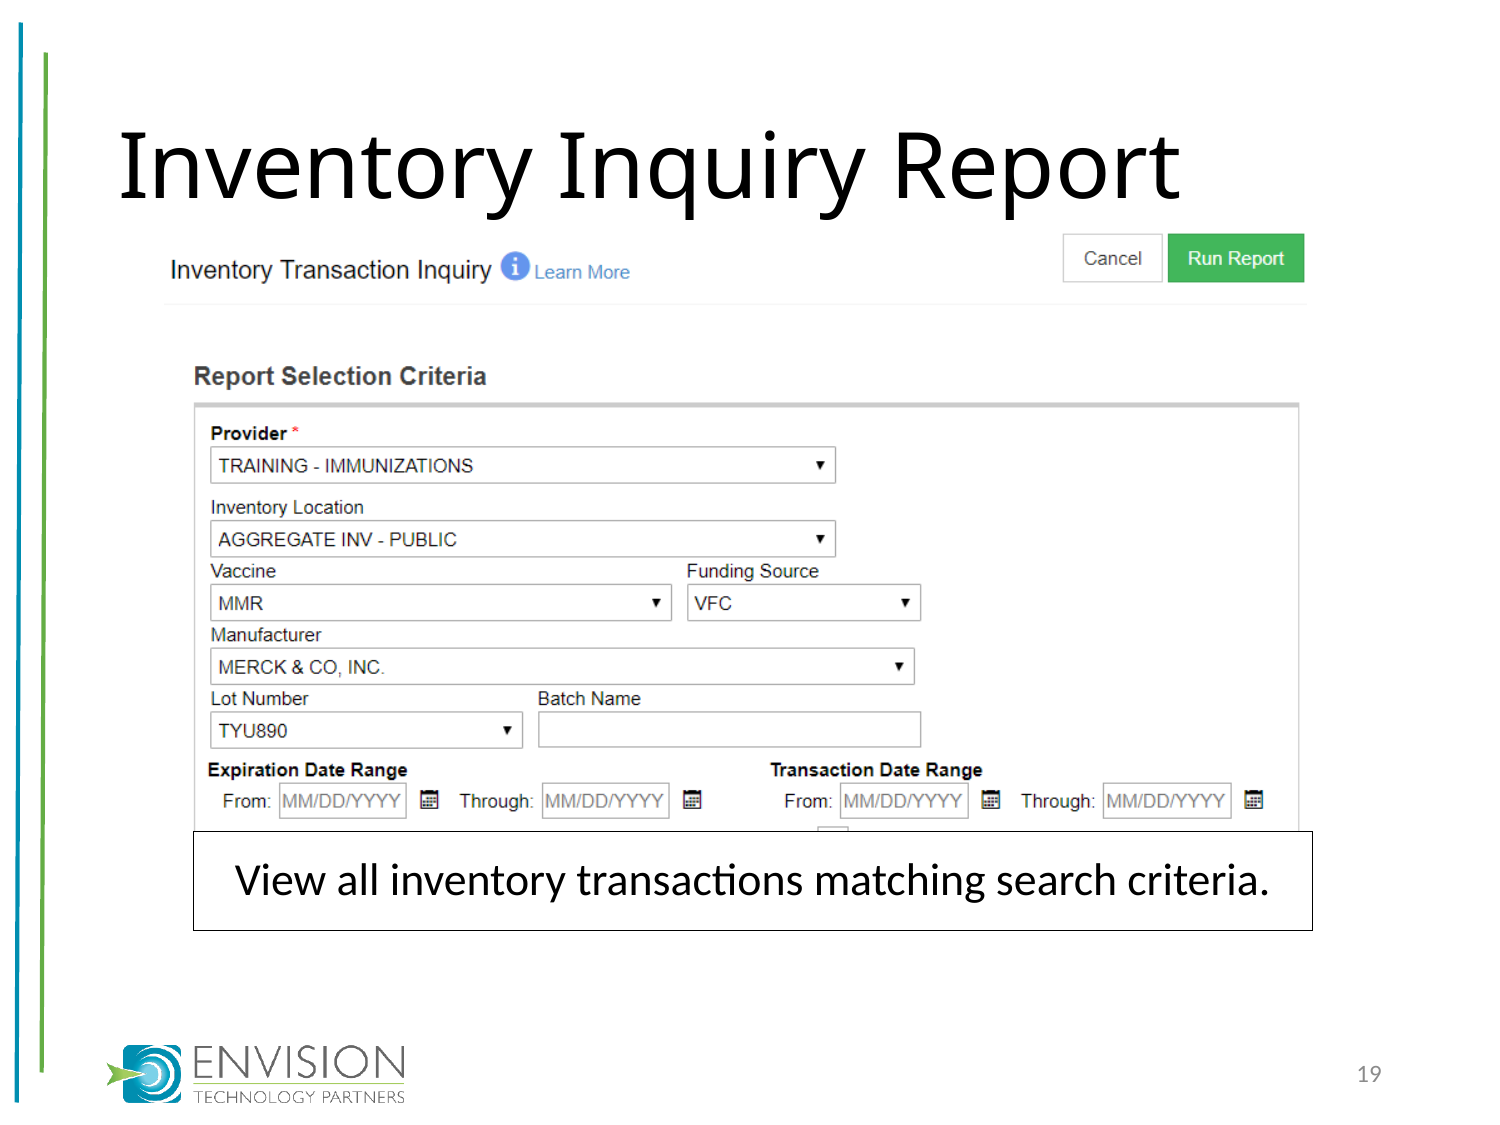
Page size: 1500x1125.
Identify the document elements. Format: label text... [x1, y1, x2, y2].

slide_number 19 [1059, 1042, 1397, 1103]
picture [149, 1045, 404, 1103]
text_box View all inventory transactions matching search criteria. [193, 831, 1313, 931]
title Inventory Inquiry Report [103, 59, 1397, 278]
picture [103, 1045, 174, 1103]
picture [164, 229, 1307, 879]
